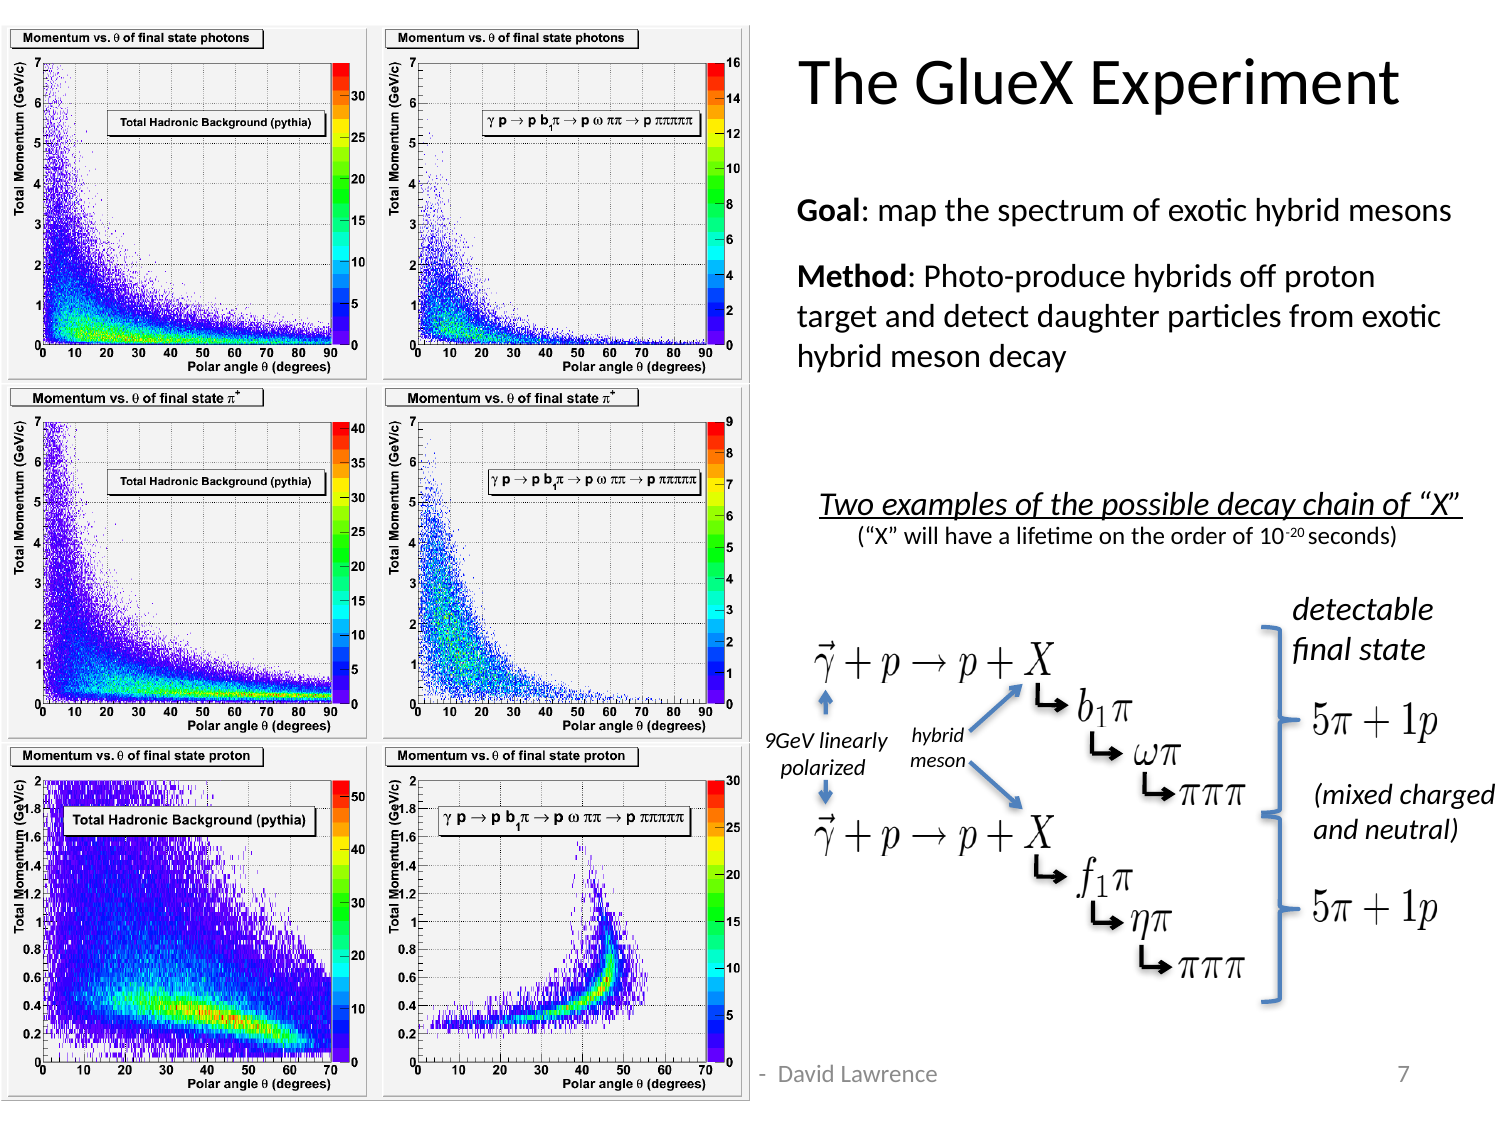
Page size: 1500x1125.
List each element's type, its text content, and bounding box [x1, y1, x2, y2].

picture [0, 24, 751, 1102]
slide_number 7 [1074, 1042, 1425, 1103]
text_box (“X” will have a lifetime on the order of 10-20 seconds) [842, 512, 1413, 558]
text_box Two examples of the possible decay chain of “X” [804, 474, 1479, 529]
title The GlueX Experiment [774, 24, 1425, 130]
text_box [740, 579, 1500, 1003]
text_box Goal: map the spectrum of exotic hybrid mesons Method: Photo-produce hybrids off proton target and detect daughter particles from exotic hybrid meson decay [782, 180, 1471, 382]
footer GlueX - AVS 2012 - David Lawrence [754, 1042, 988, 1103]
